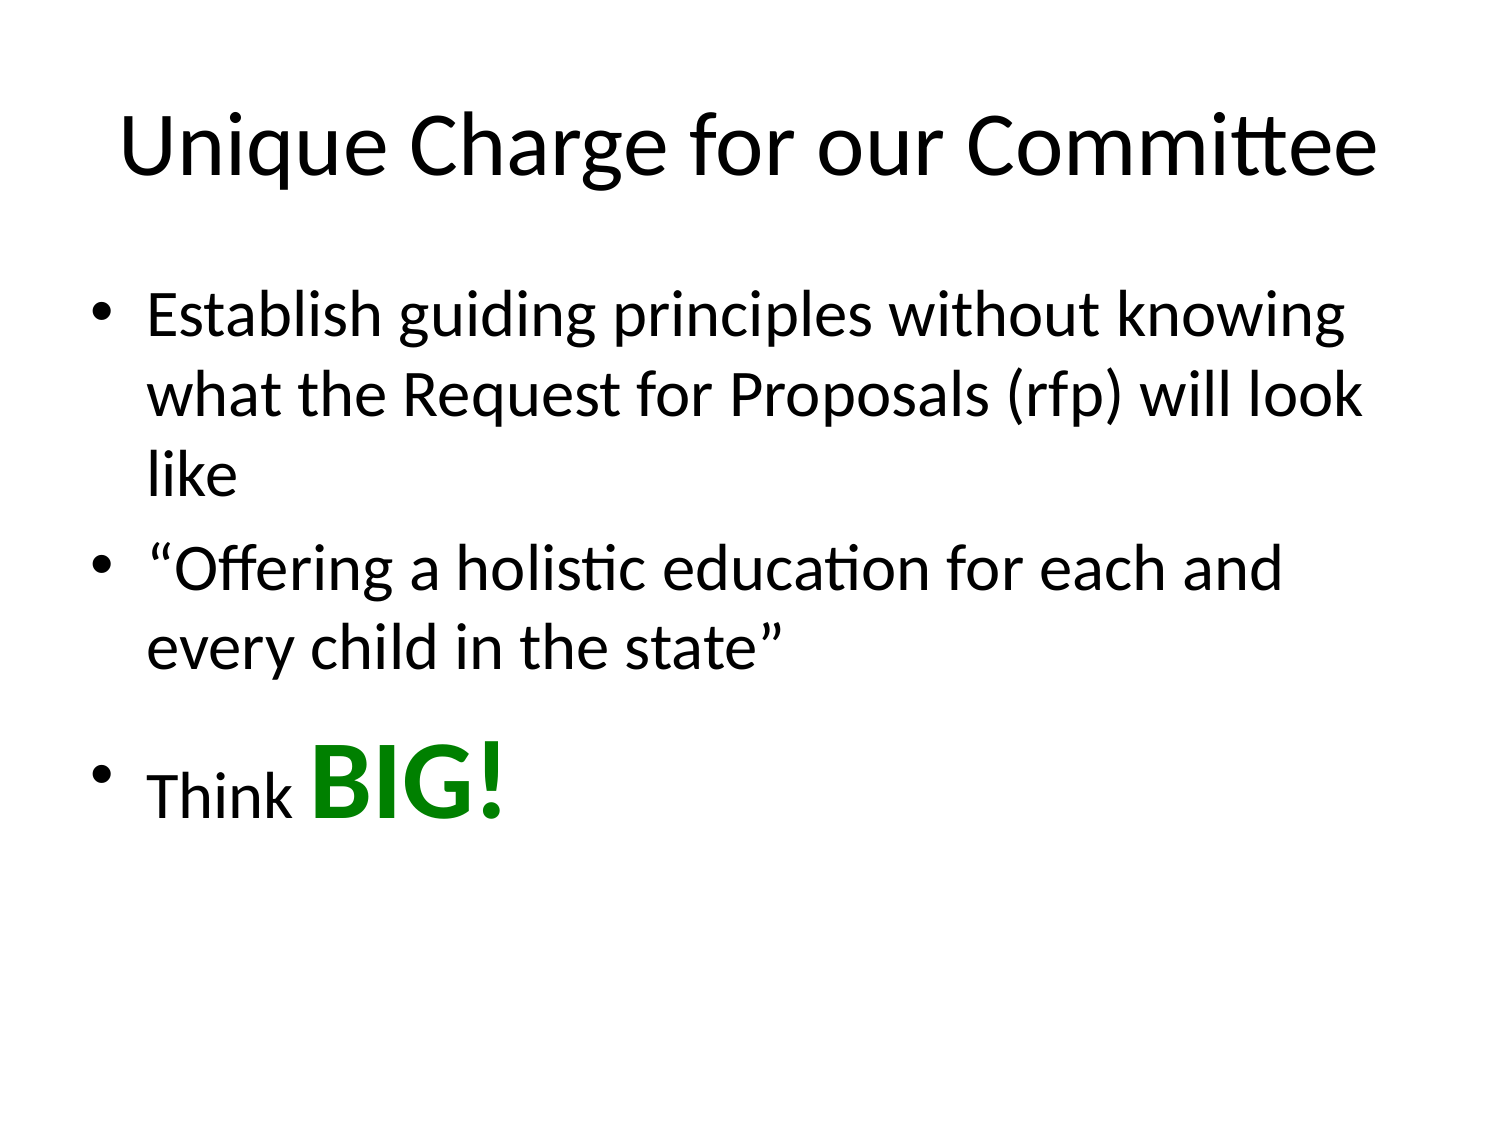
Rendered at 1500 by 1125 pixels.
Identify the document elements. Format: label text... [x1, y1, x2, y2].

title Unique Charge for our Committee [75, 45, 1425, 233]
list Establish guiding principles without knowing what the Request for Proposals (rfp) will look like “Offering a holistic education for each and every child in the state” Think BIG! [75, 262, 1425, 1005]
